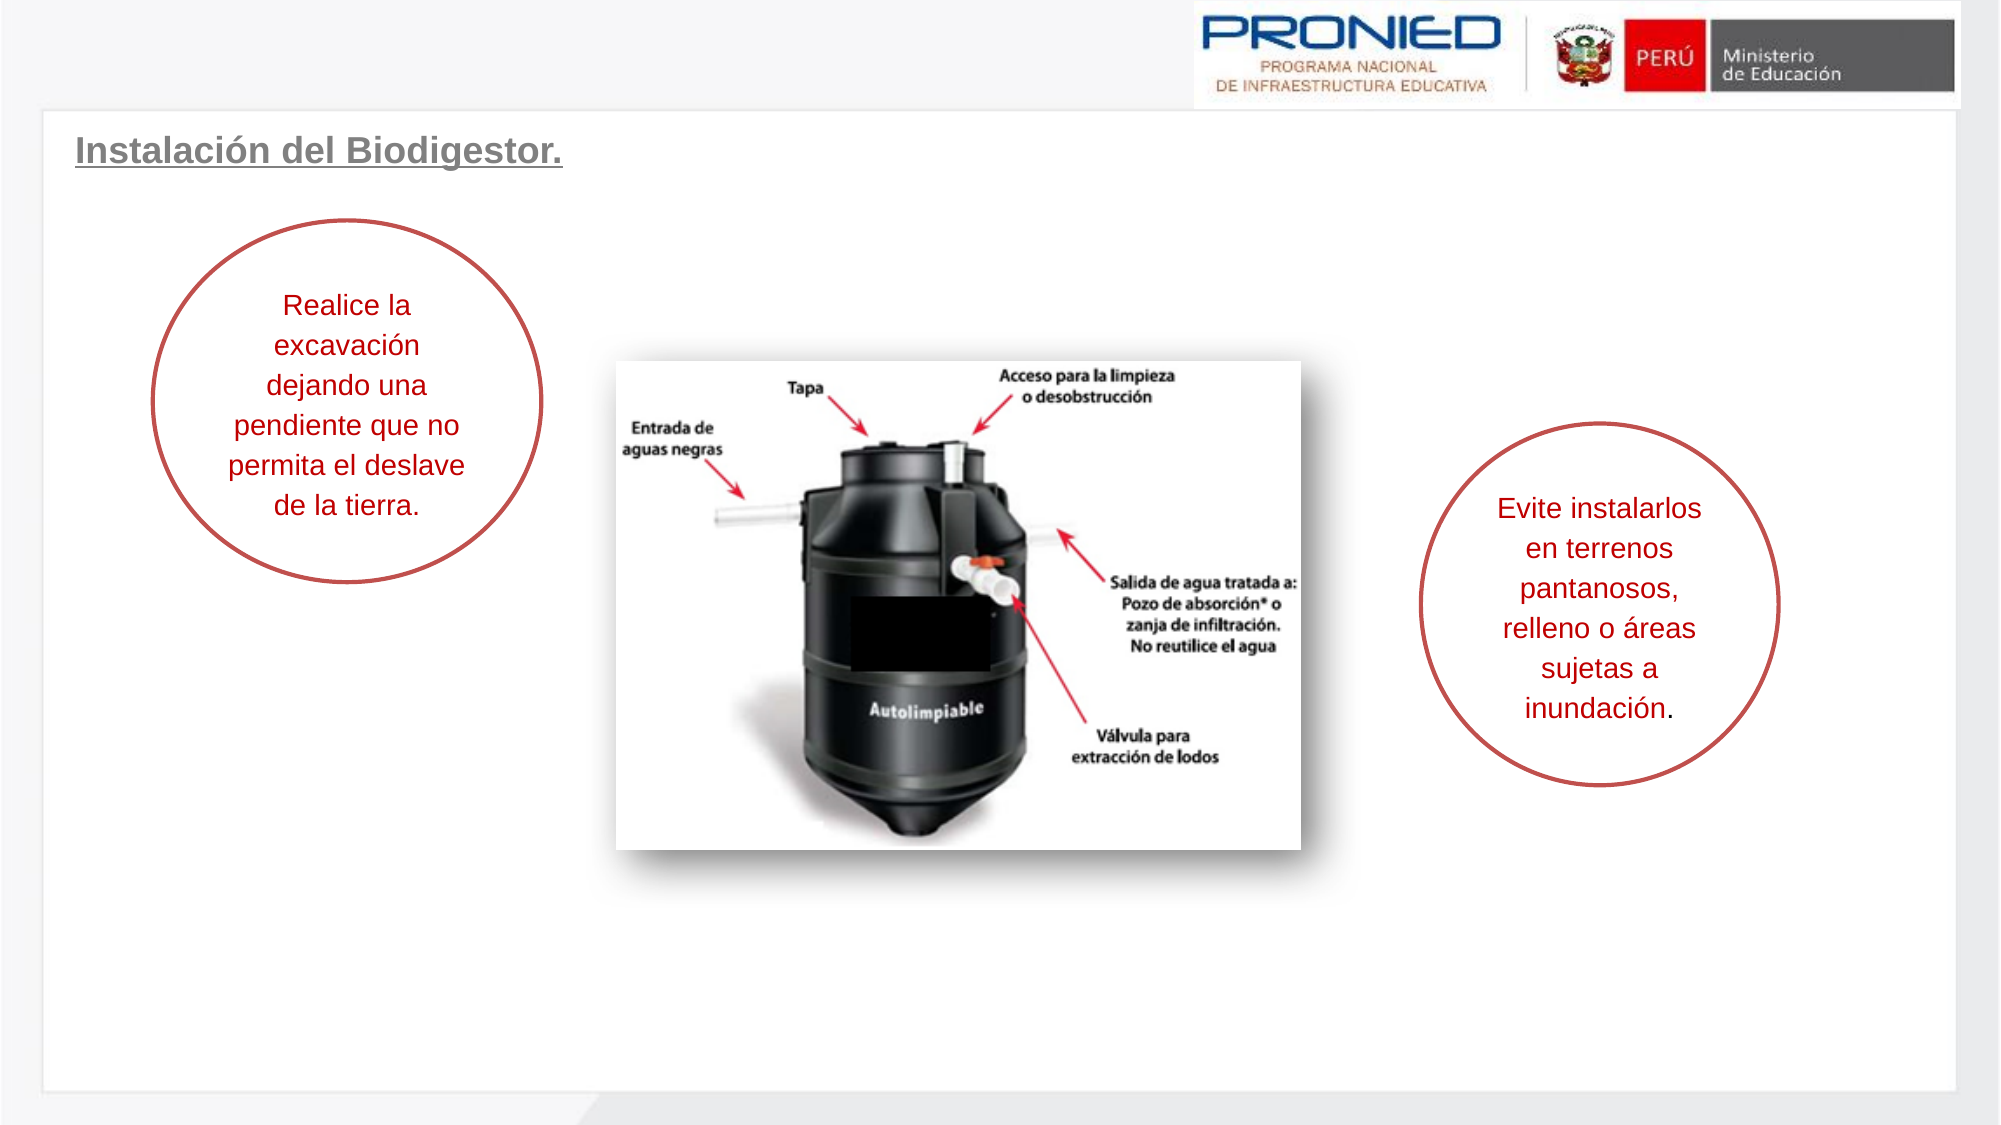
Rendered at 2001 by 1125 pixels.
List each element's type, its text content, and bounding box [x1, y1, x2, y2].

picture [0, 0, 2000, 1125]
text_box Evite instalarlos en terrenos pantanosos, relleno o áreas sujetas a inundación. [1418, 421, 1781, 788]
text_box Realice la excavación dejando una pendiente que no permita el deslave de la tierra. [150, 218, 544, 585]
text_box Instalación del Biodigestor. [60, 111, 579, 179]
